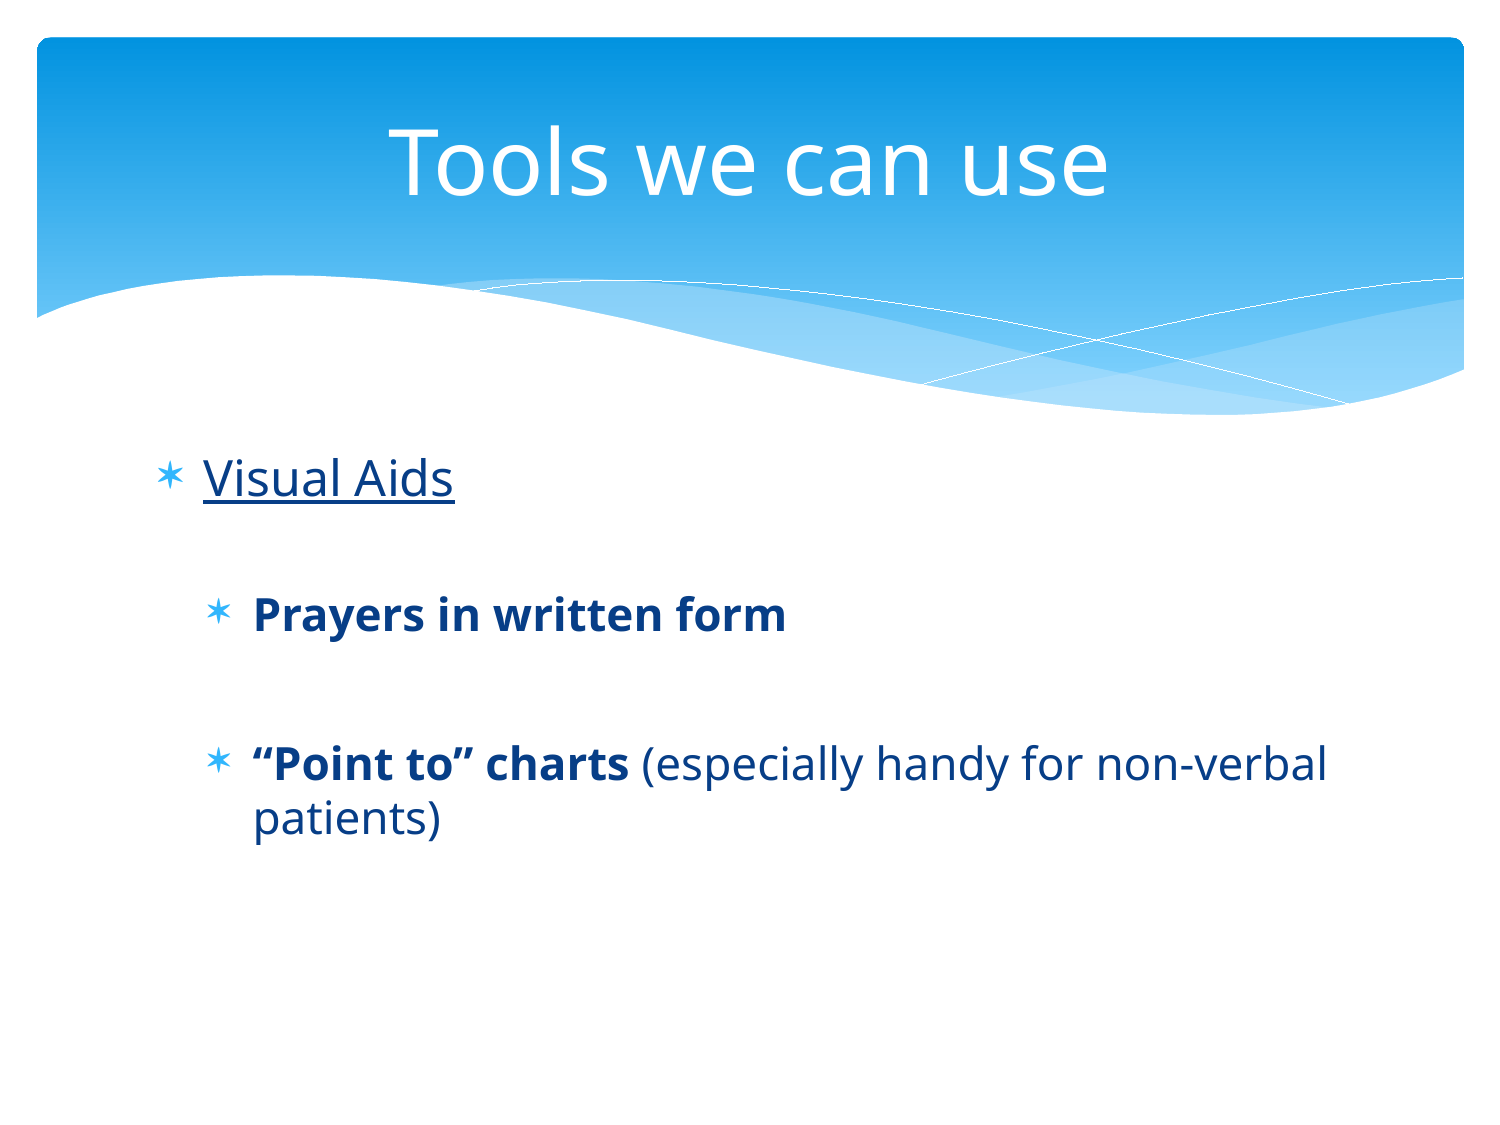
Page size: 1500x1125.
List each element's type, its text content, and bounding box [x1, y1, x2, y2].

list Visual Aids Prayers in written form “Point to” charts (especially handy for non-verbal patients) [143, 438, 1359, 1005]
title Tools we can use [75, 55, 1425, 261]
